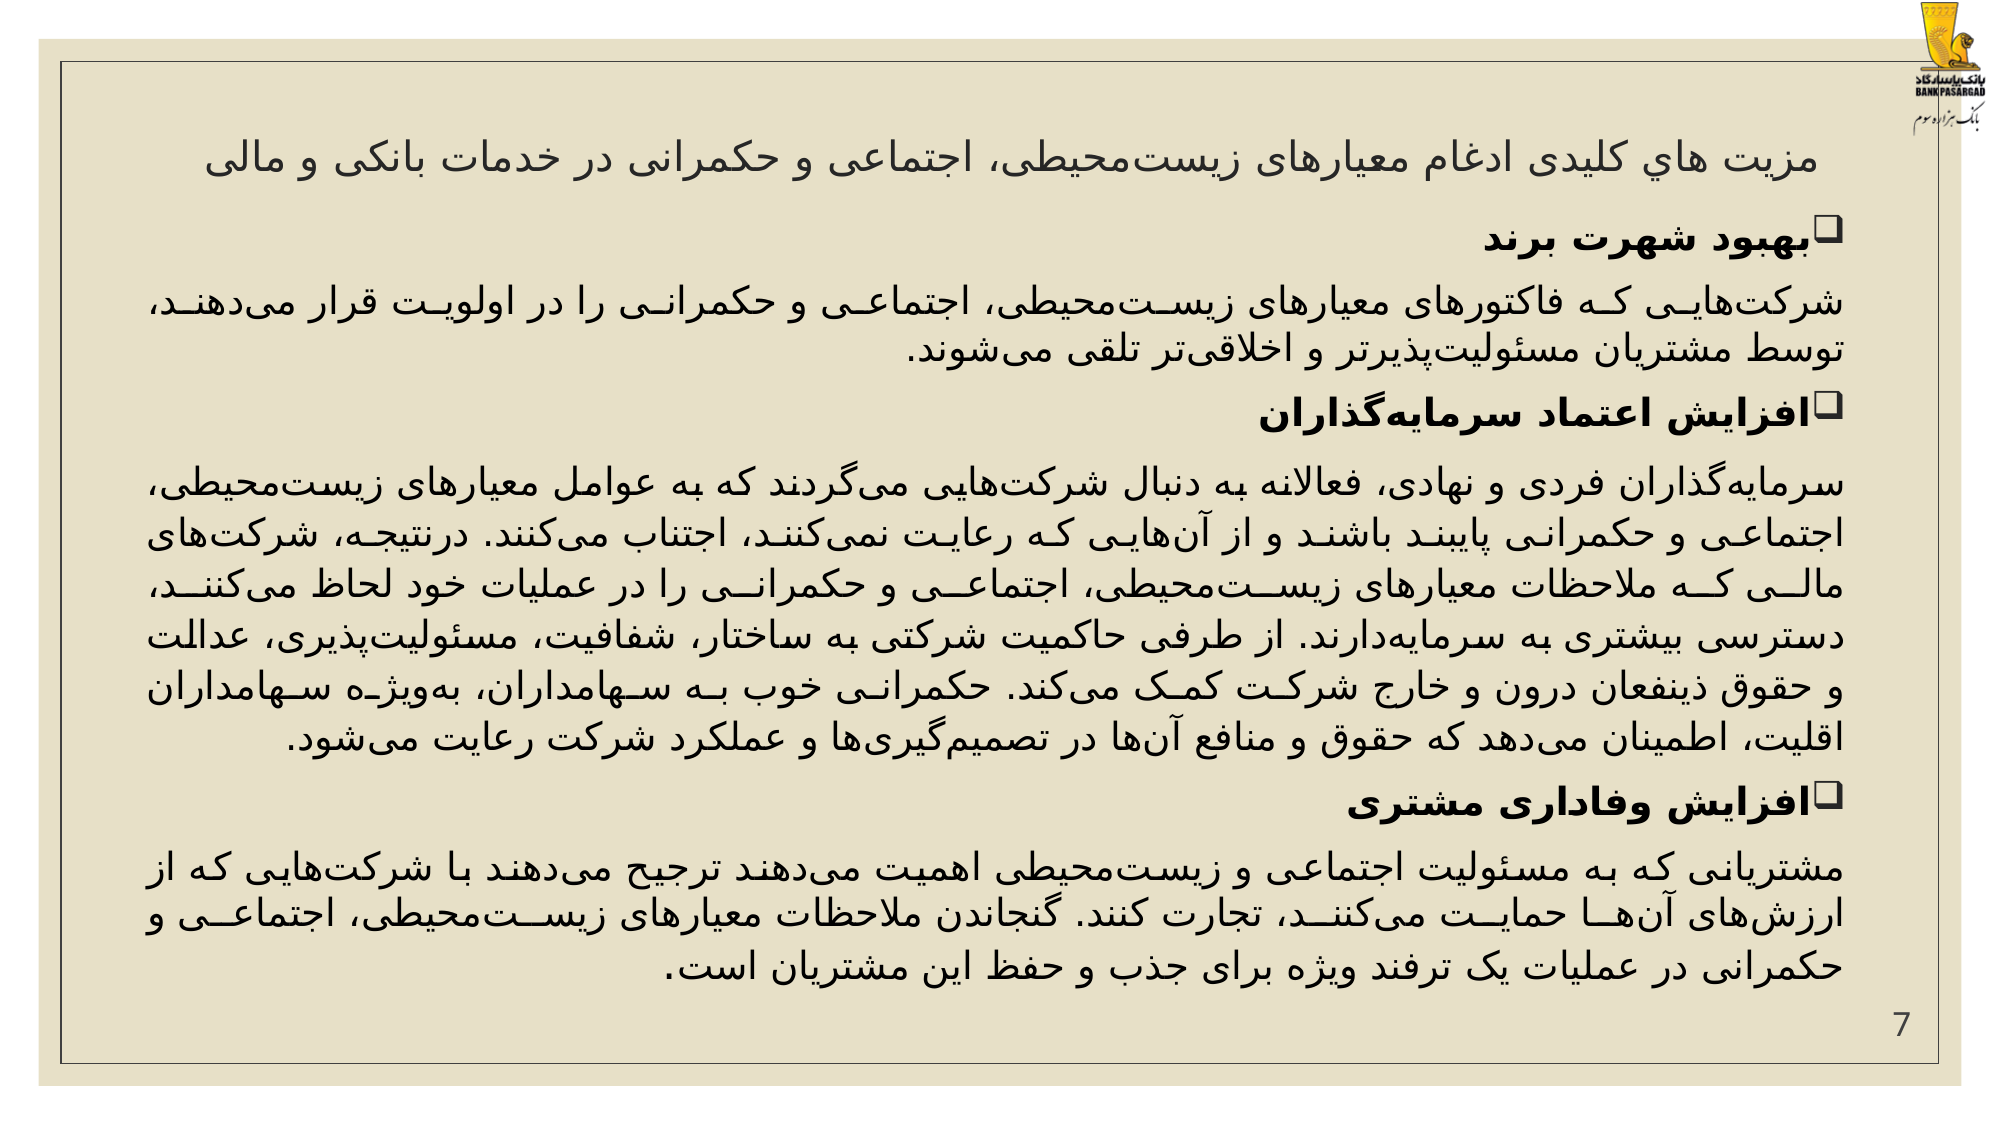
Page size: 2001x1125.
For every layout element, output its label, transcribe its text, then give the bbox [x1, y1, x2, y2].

slide_number 7 [1686, 1014, 1927, 1057]
list بهبود شهرت برند شرکت‌هایی که فاکتورهای معیارهای زیست‌محیطی، اجتماعی و حکمرانی را در اولویت قرار می‌دهند، توسط مشتریان مسئولیت‌پذیرتر و اخلاقی‌تر تلقی می‌شوند. افزایش اعتماد سرمایه‌گذاران سرمایه‌گذاران فردی و نهادی، فعالانه به دنبال شرکت‌هایی می‌گردند که به عوامل معیارهای زیست‌محیطی، اجتماعی و حکمرانی پایبند باشند و از آن‌هایی که رعایت نمی‌کنند، اجتناب می‌کنند. درنتیجه، شرکت‌های مالی که ملاحظات معیارهای زیست‌محیطی، اجتماعی و حکمرانی را در عملیات خود لحاظ می‌کنند، دسترسی بیشتری به سرمایه‌دارند. از طرفی حاکمیت شرکتی به ساختار، شفافیت، مسئولیت‌پذیری، عدالت و حقوق ذینفعان درون و خارج شرکت کمک می‌کند. حکمرانی خوب به سهامداران، به‌ویژه سهامداران اقلیت، اطمینان می‌دهد که حقوق و منافع آن‌ها در تصمیم‌گیری‌ها و عملکرد شرکت رعایت می‌شود. افزایش وفاداری مشتری مشتریانی که به مسئولیت اجتماعی و زیست‌محیطی اهمیت می‌دهند ترجیح می‌دهند با شرکت‌هایی که از ارزش‌های آن‌ها حمایت می‌کنند، تجارت کنند. گنجاندن ملاحظات معیارهای زیست‌محیطی، اجتماعی و حکمرانی در عملیات یک ترفند ویژه برای جذب و حفظ این مشتریان است. [132, 204, 1861, 1041]
text_box مزیت هاي کلیدی ادغام معیارهای زیست‌محیطی، اجتماعی و حکمرانی در خدمات بانکی و مالی [174, 122, 1850, 188]
picture [1903, 0, 2000, 141]
